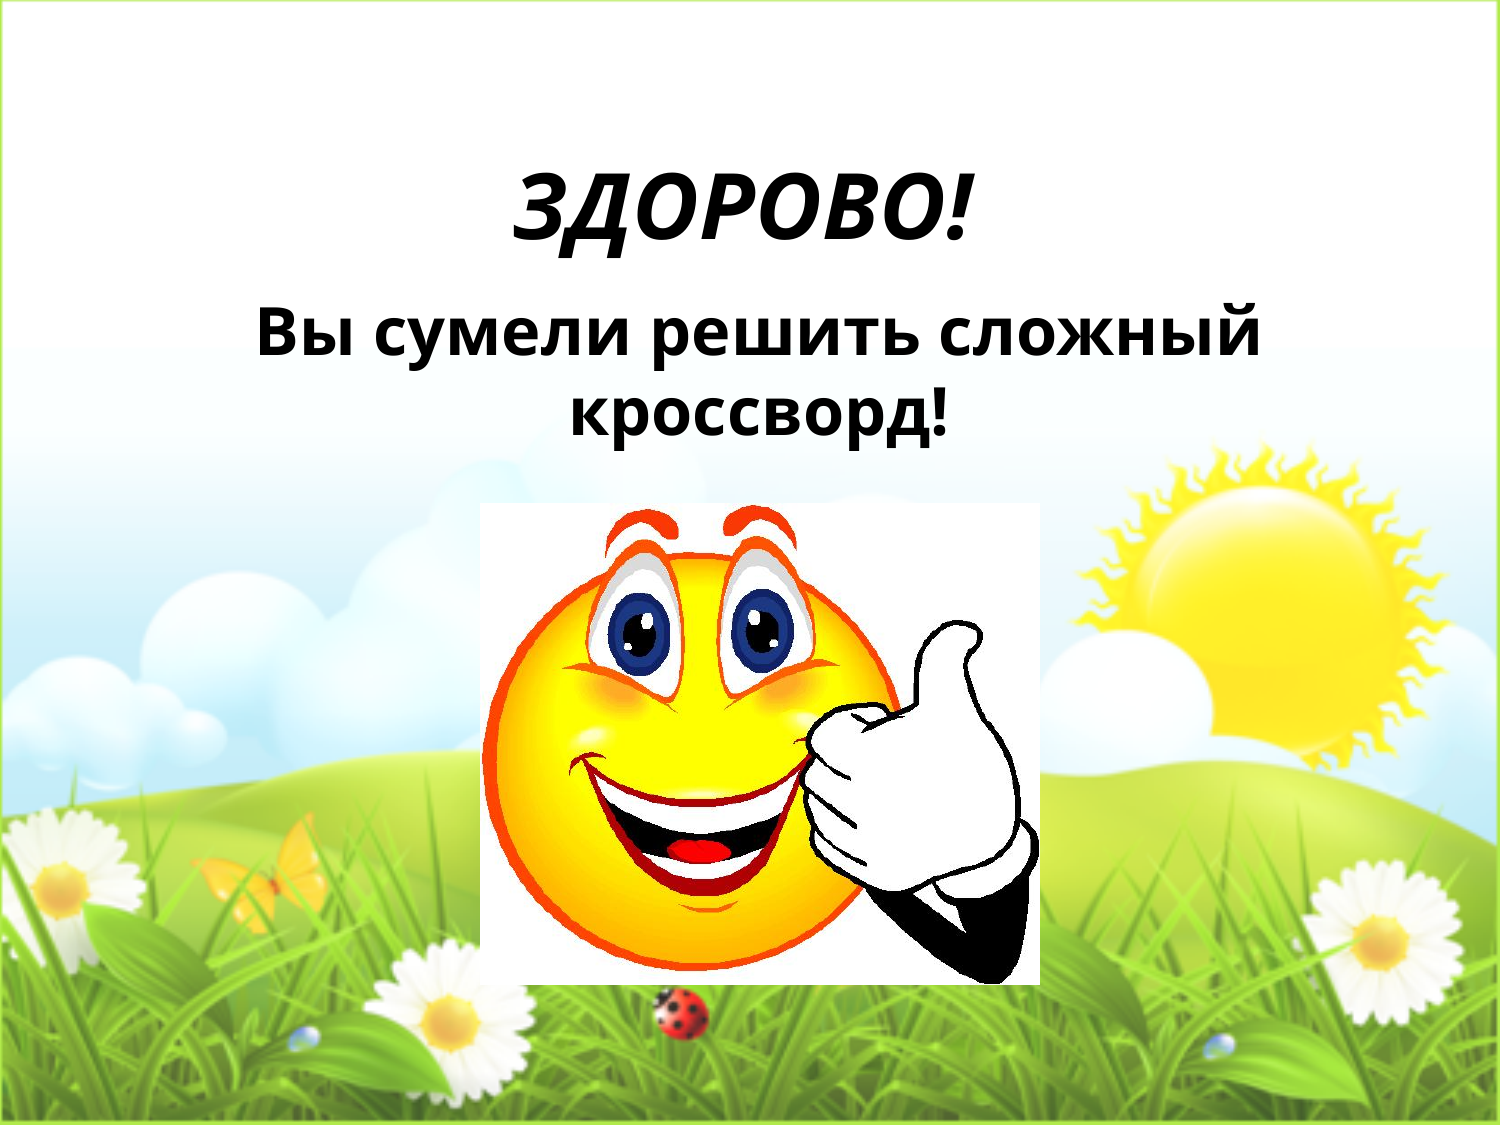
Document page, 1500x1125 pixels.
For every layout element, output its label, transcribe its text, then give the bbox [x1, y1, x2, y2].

title ЗДОРОВО! [117, 82, 1393, 324]
subtitle Вы сумели решить сложный кроссворд! [234, 281, 1285, 569]
picture [480, 503, 1040, 985]
list Гнездо – это жилище для диких птиц. В гнезде живёт орёл. [0, 0, 1500, 1125]
